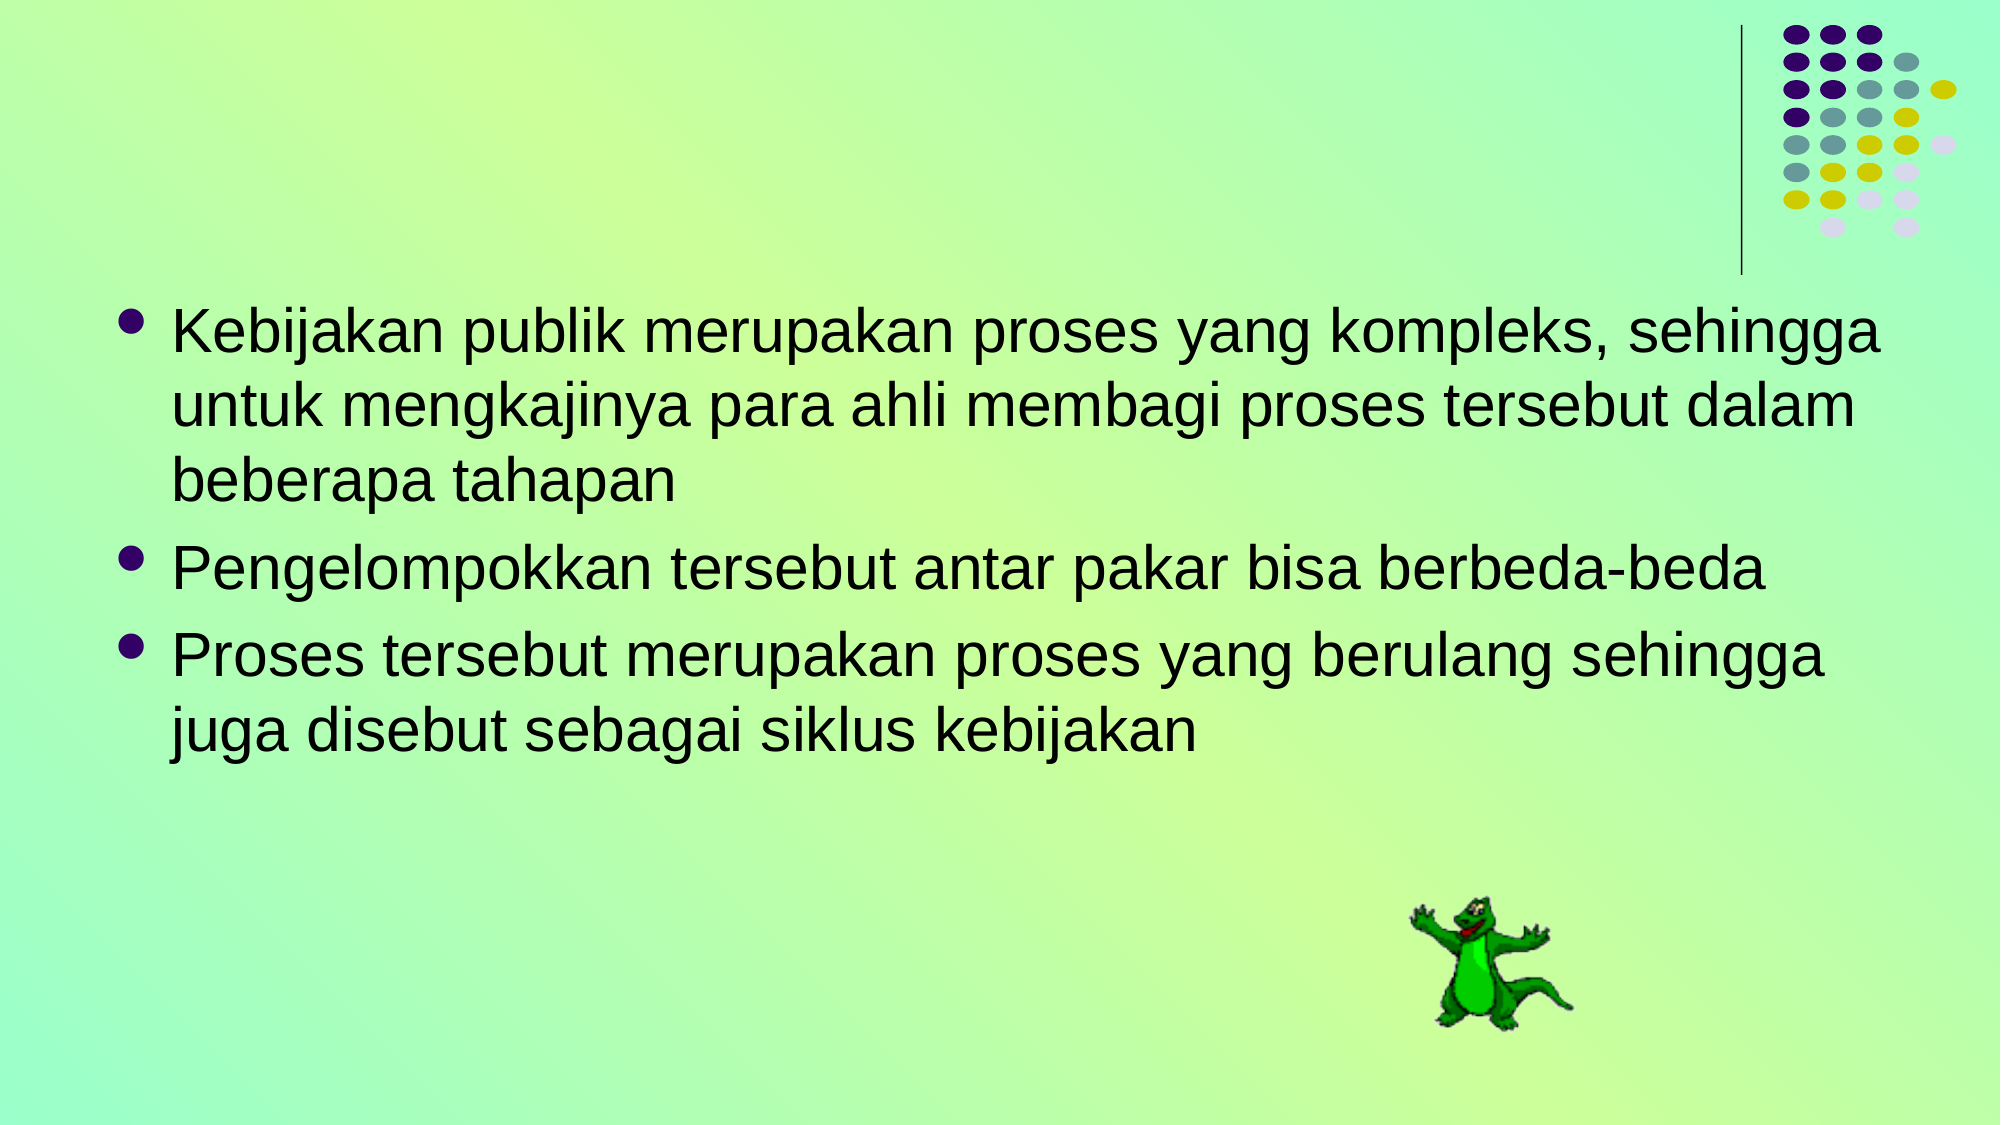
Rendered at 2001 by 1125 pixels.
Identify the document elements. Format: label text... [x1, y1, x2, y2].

list Kebijakan publik merupakan proses yang kompleks, sehingga untuk mengkajinya para ahli membagi proses tersebut dalam beberapa tahapan Pengelompokkan tersebut antar pakar bisa berbeda-beda Proses tersebut merupakan proses yang berulang sehingga juga disebut sebagai siklus kebijakan [99, 282, 1900, 1006]
picture [1349, 774, 1594, 1035]
